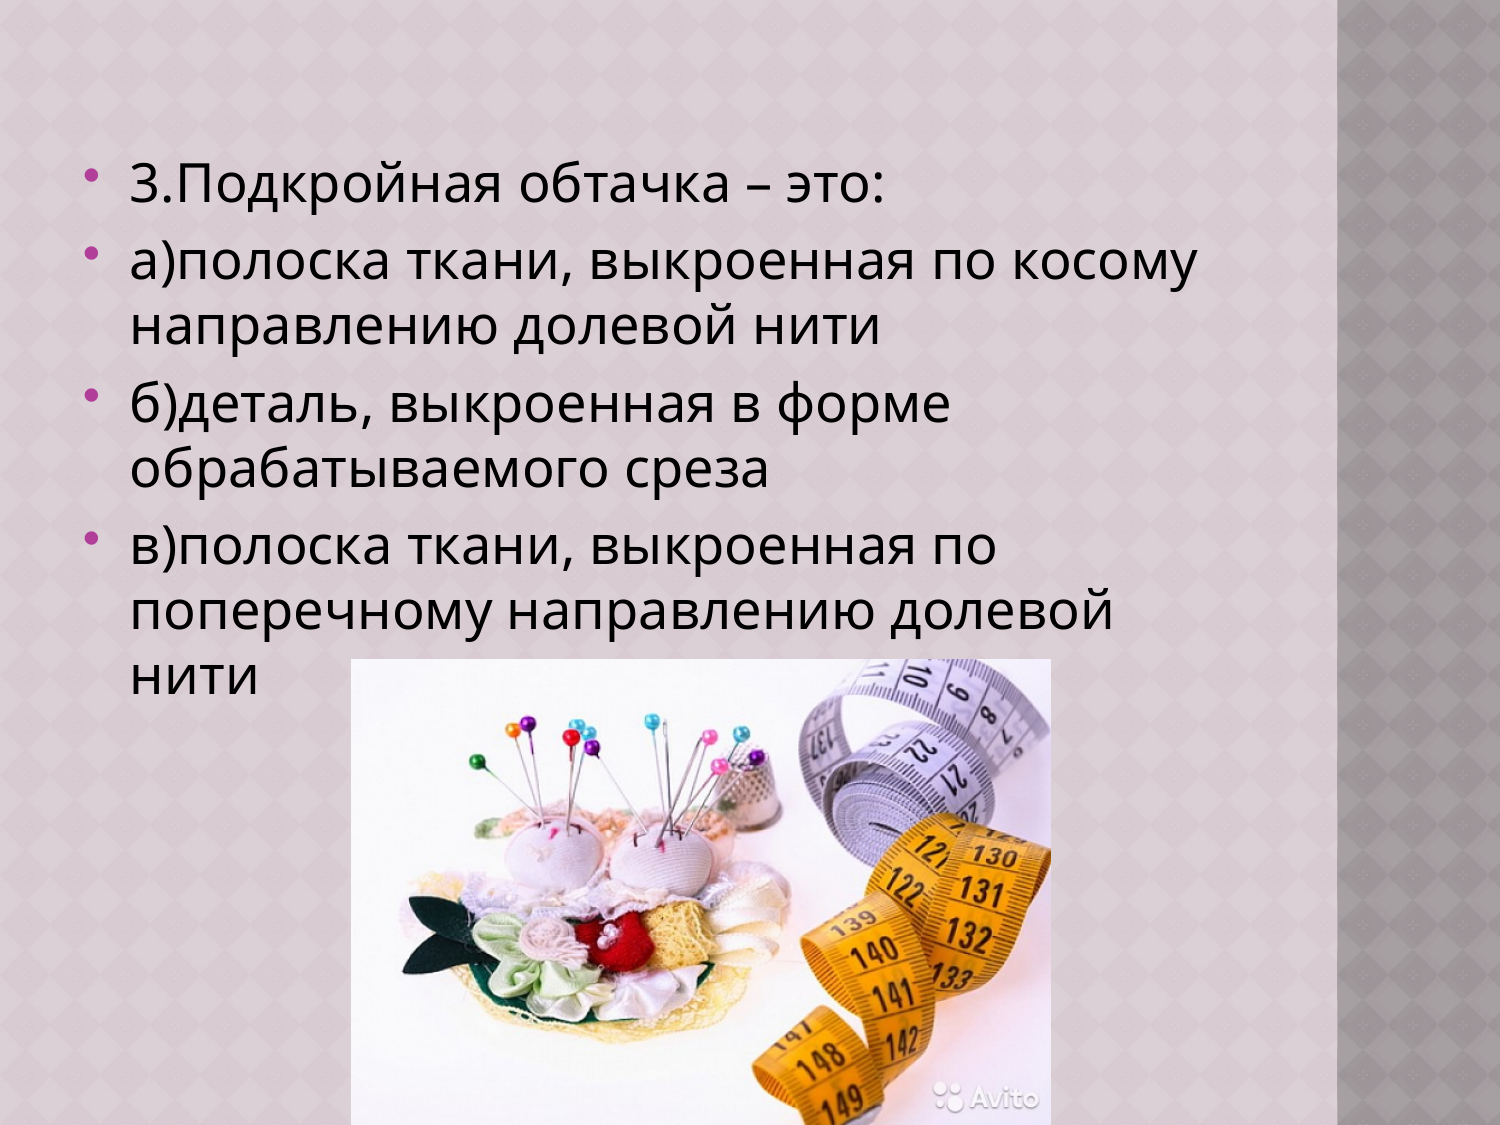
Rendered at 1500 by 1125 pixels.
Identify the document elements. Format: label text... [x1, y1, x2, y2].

picture [351, 658, 1051, 1125]
list 3.Подкройная обтачка – это: а)полоска ткани, выкроенная по косому направлению долевой нити б)деталь, выкроенная в форме обрабатываемого среза в)полоска ткани, выкроенная по поперечному направлению долевой нити [70, 140, 1258, 936]
